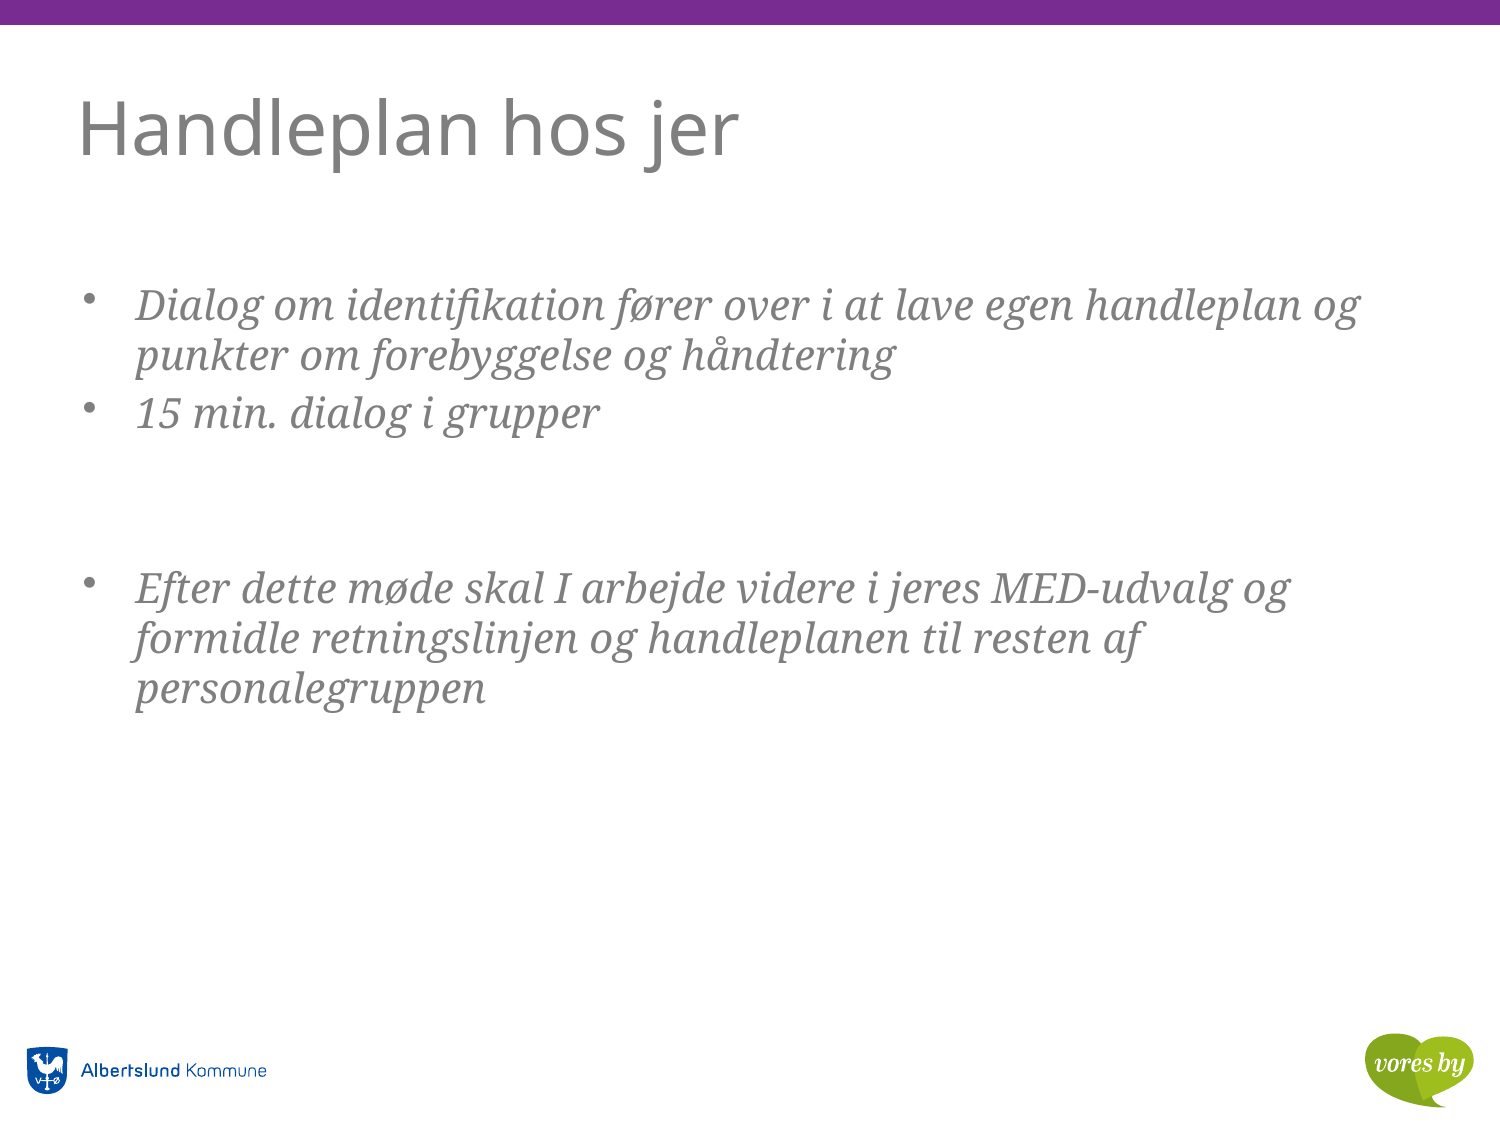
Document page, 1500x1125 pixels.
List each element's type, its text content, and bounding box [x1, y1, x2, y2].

title Handleplan hos jer [76, 95, 1418, 279]
list Dialog om identifikation fører over i at lave egen handleplan og punkter om forebyggelse og håndtering 15 min. dialog i grupper Efter dette møde skal I arbejde videre i jeres MED-udvalg og formidle retningslinjen og handleplanen til resten af personalegruppen [82, 278, 1418, 1024]
